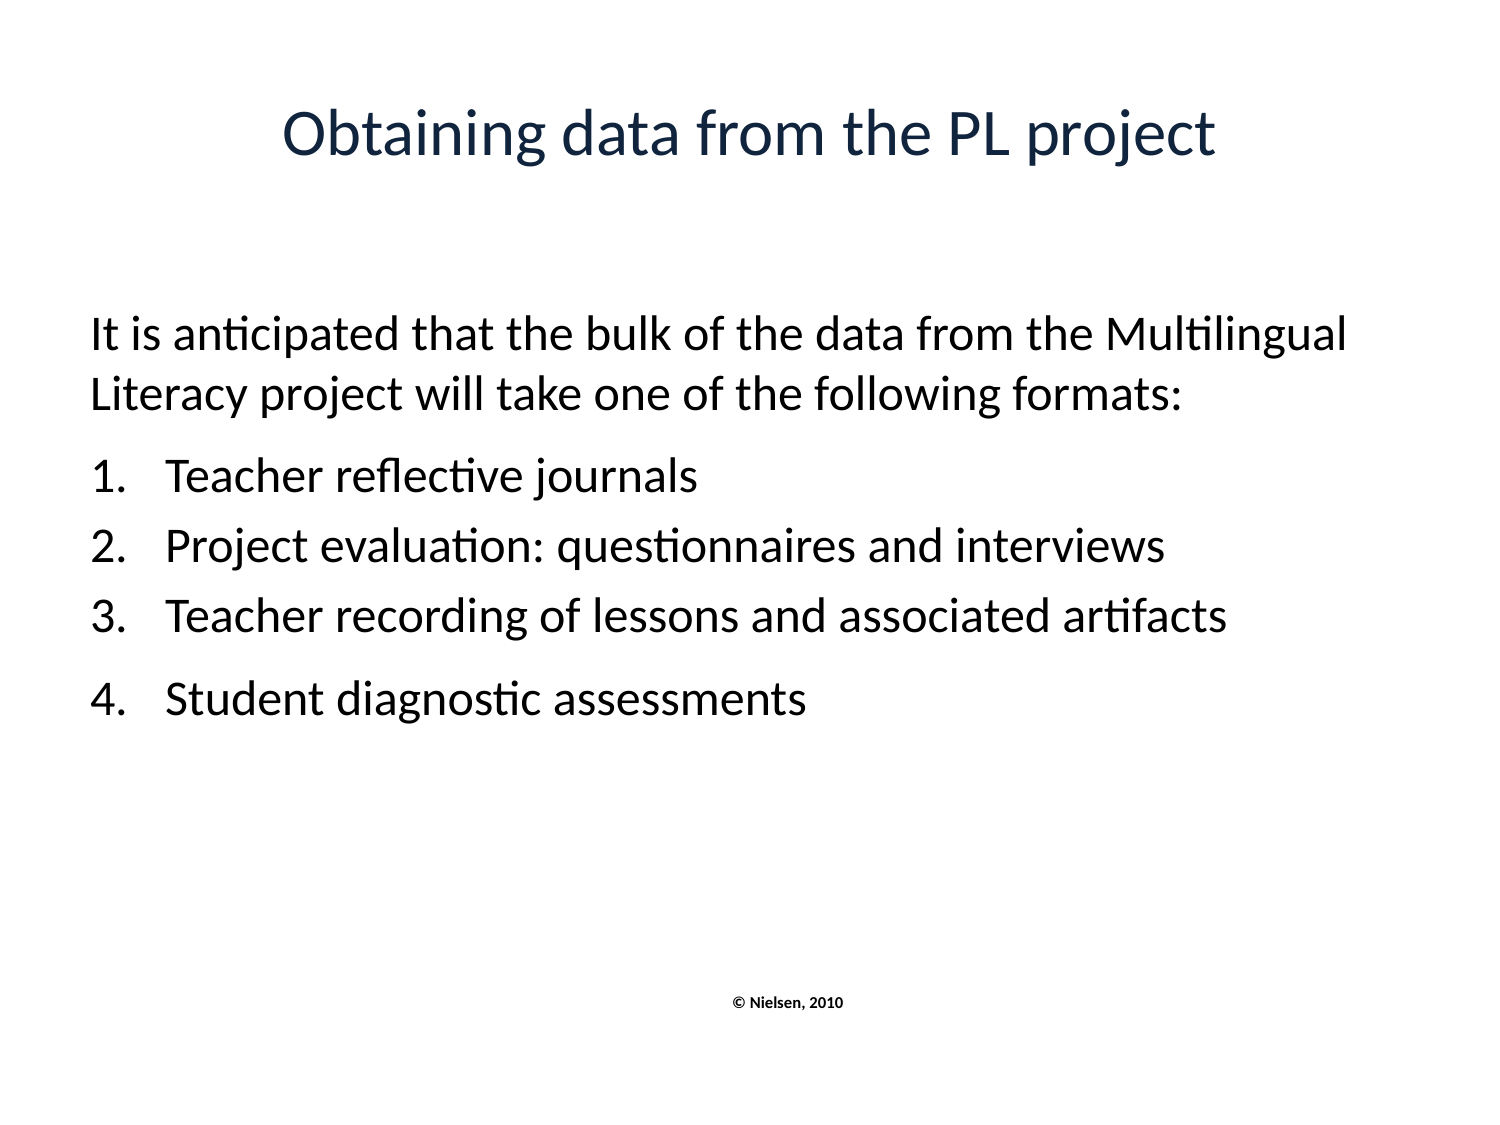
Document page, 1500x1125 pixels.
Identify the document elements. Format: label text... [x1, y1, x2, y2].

list It is anticipated that the bulk of the data from the Multilingual Literacy project will take one of the following formats: Teacher reflective journals Project evaluation: questionnaires and interviews Teacher recording of lessons and associated artifacts Student diagnostic assessments [75, 292, 1425, 1055]
text_box © Nielsen, 2010 [658, 984, 859, 1019]
title Obtaining data from the PL project [75, 58, 1425, 200]
